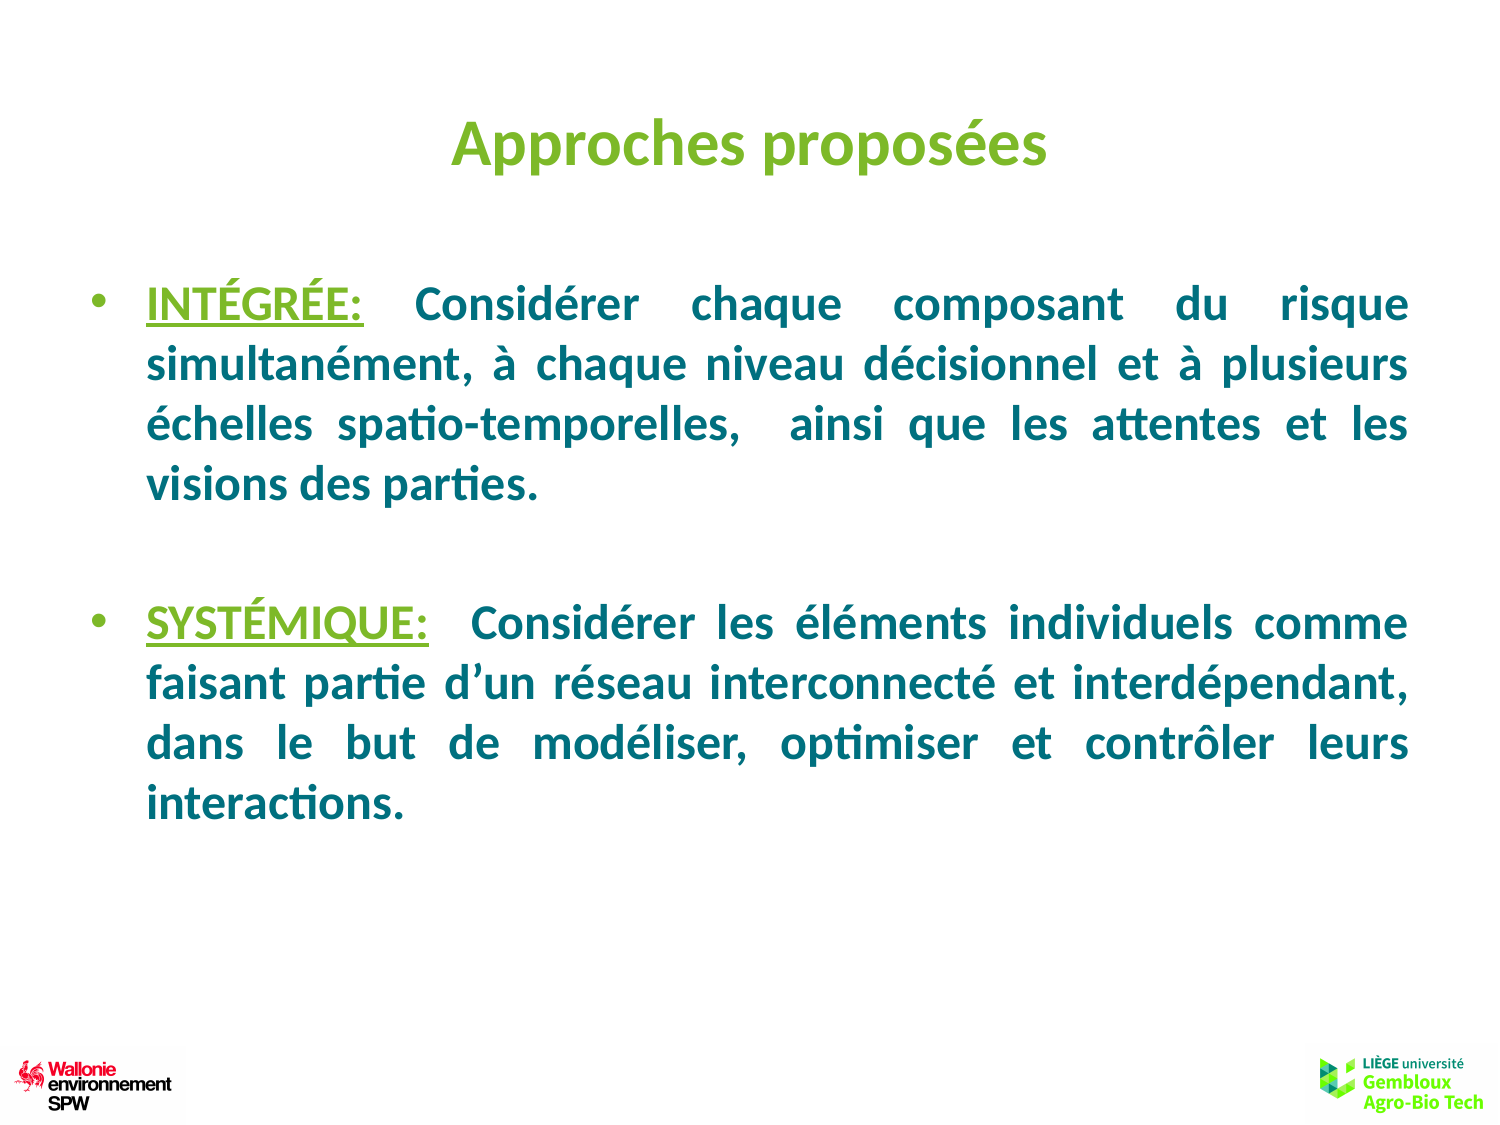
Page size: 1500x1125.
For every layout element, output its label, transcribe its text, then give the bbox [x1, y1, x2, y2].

picture [0, 1046, 186, 1125]
title Approches proposées [75, 45, 1425, 233]
picture [1305, 1043, 1498, 1124]
list INTÉGRÉE: Considérer chaque composant du risque simultanément, à chaque niveau décisionnel et à plusieurs échelles spatio-temporelles, ainsi que les attentes et les visions des parties. SYSTÉMIQUE: Considérer les éléments individuels comme faisant partie d’un réseau interconnecté et interdépendant, dans le but de modéliser, optimiser et contrôler leurs interactions. [75, 262, 1425, 1005]
